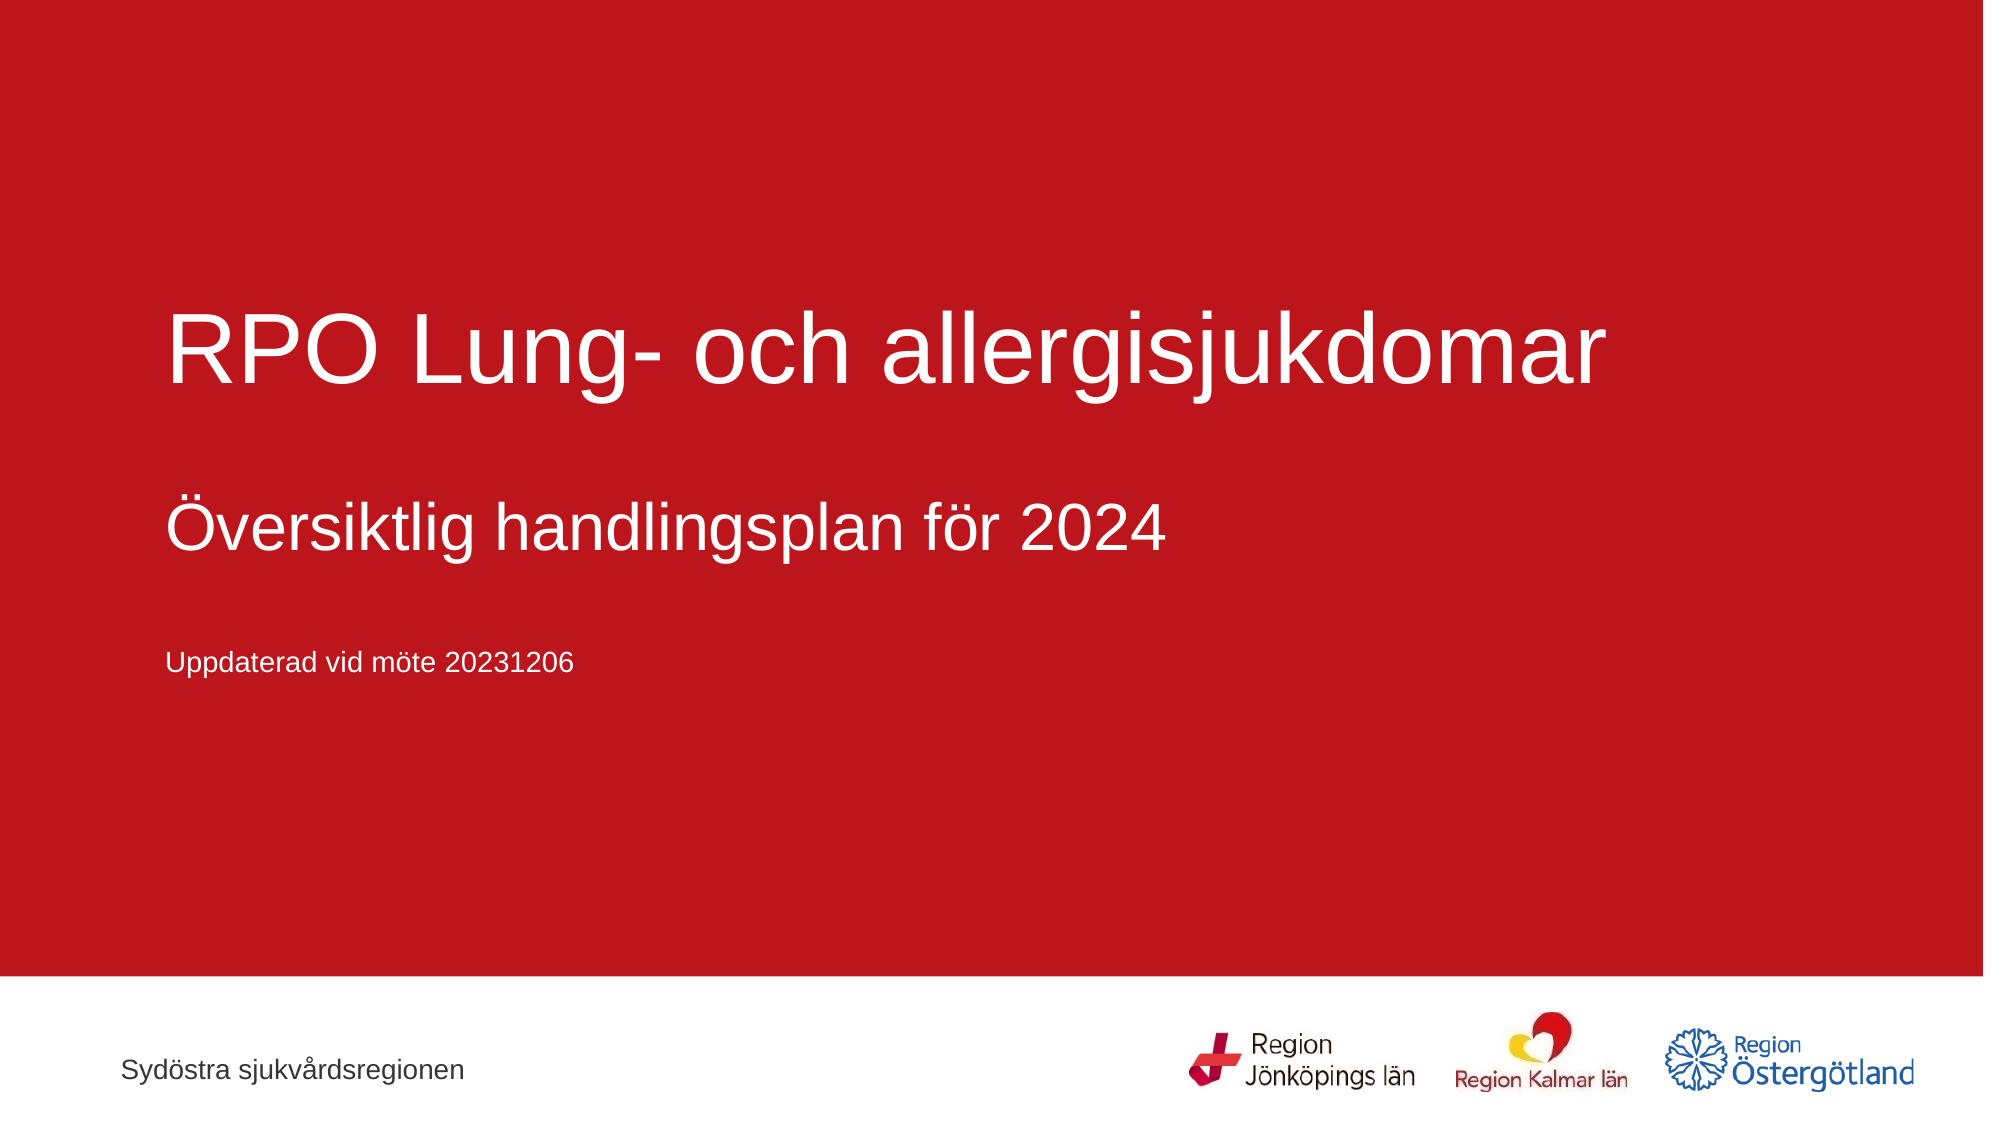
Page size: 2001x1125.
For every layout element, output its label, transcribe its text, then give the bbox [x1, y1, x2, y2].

picture [1456, 1012, 1627, 1092]
title RPO Lung- och allergisjukdomar Översiktlig handlingsplan för 2024 Uppdaterad vid möte 20231206 [150, 349, 1850, 683]
picture [1189, 1028, 1415, 1092]
text_box [0, 0, 1985, 978]
picture [1665, 1028, 1914, 1092]
